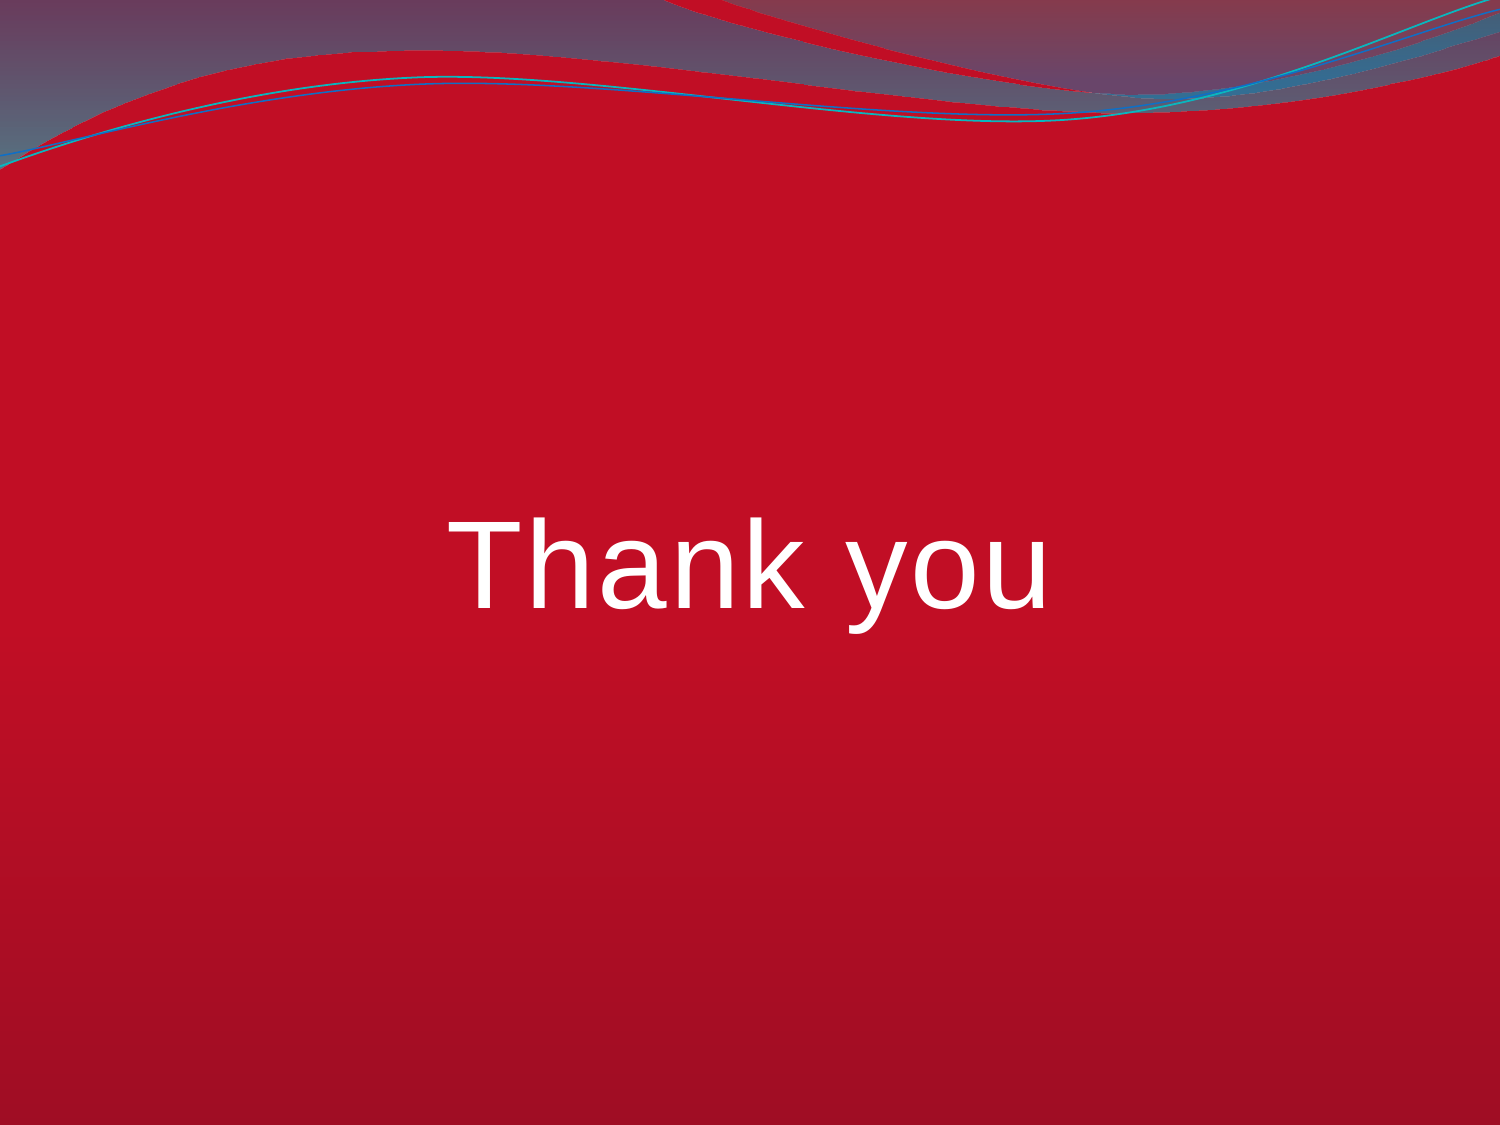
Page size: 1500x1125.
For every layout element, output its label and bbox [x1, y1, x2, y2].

text_box [112, 75, 450, 136]
